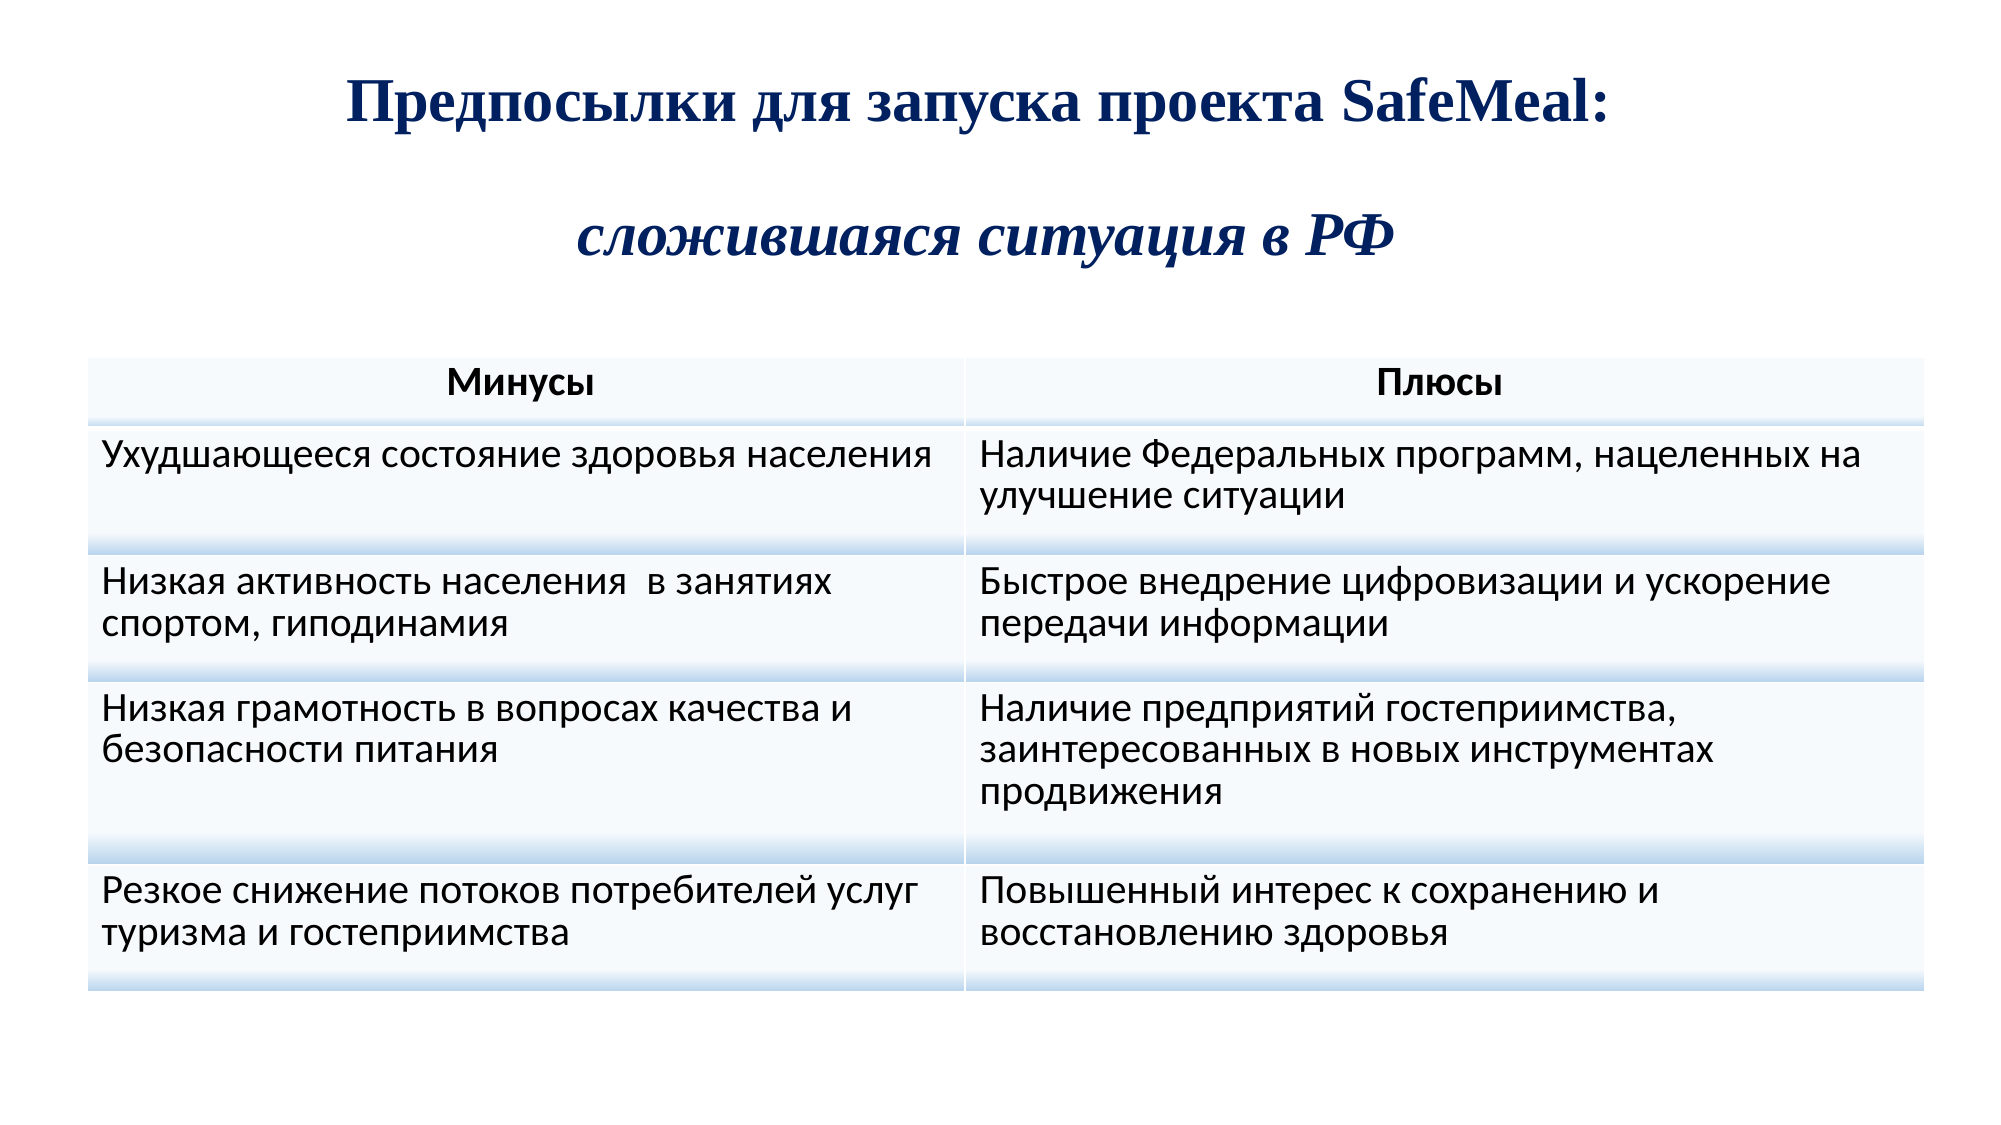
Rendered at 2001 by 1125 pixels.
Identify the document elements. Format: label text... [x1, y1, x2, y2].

table_cell Наличие Федеральных программ, нацеленных на улучшение ситуации [966, 431, 1924, 555]
table_cell Низкая активность населения в занятиях спортом, гиподинамия [88, 556, 964, 682]
table_cell Наличие предприятий гостеприимства, заинтересованных в новых инструментах продвижения [966, 683, 1924, 864]
table_cell Ухудшающееся состояние здоровья населения [88, 431, 964, 555]
table_header Плюсы [966, 358, 1924, 426]
table_cell Быстрое внедрение цифровизации и ускорение передачи информации [966, 556, 1924, 682]
table_cell Низкая грамотность в вопросах качества и безопасности питания [88, 683, 964, 864]
table_cell Резкое снижение потоков потребителей услуг туризма и гостеприимства [88, 866, 964, 991]
table_header Минусы [88, 358, 964, 426]
table_cell Повышенный интерес к сохранению и восстановлению здоровья [966, 866, 1924, 991]
title Предпосылки для запуска проекта SafeMeal: сложившаяся ситуация в РФ [110, 59, 1863, 278]
